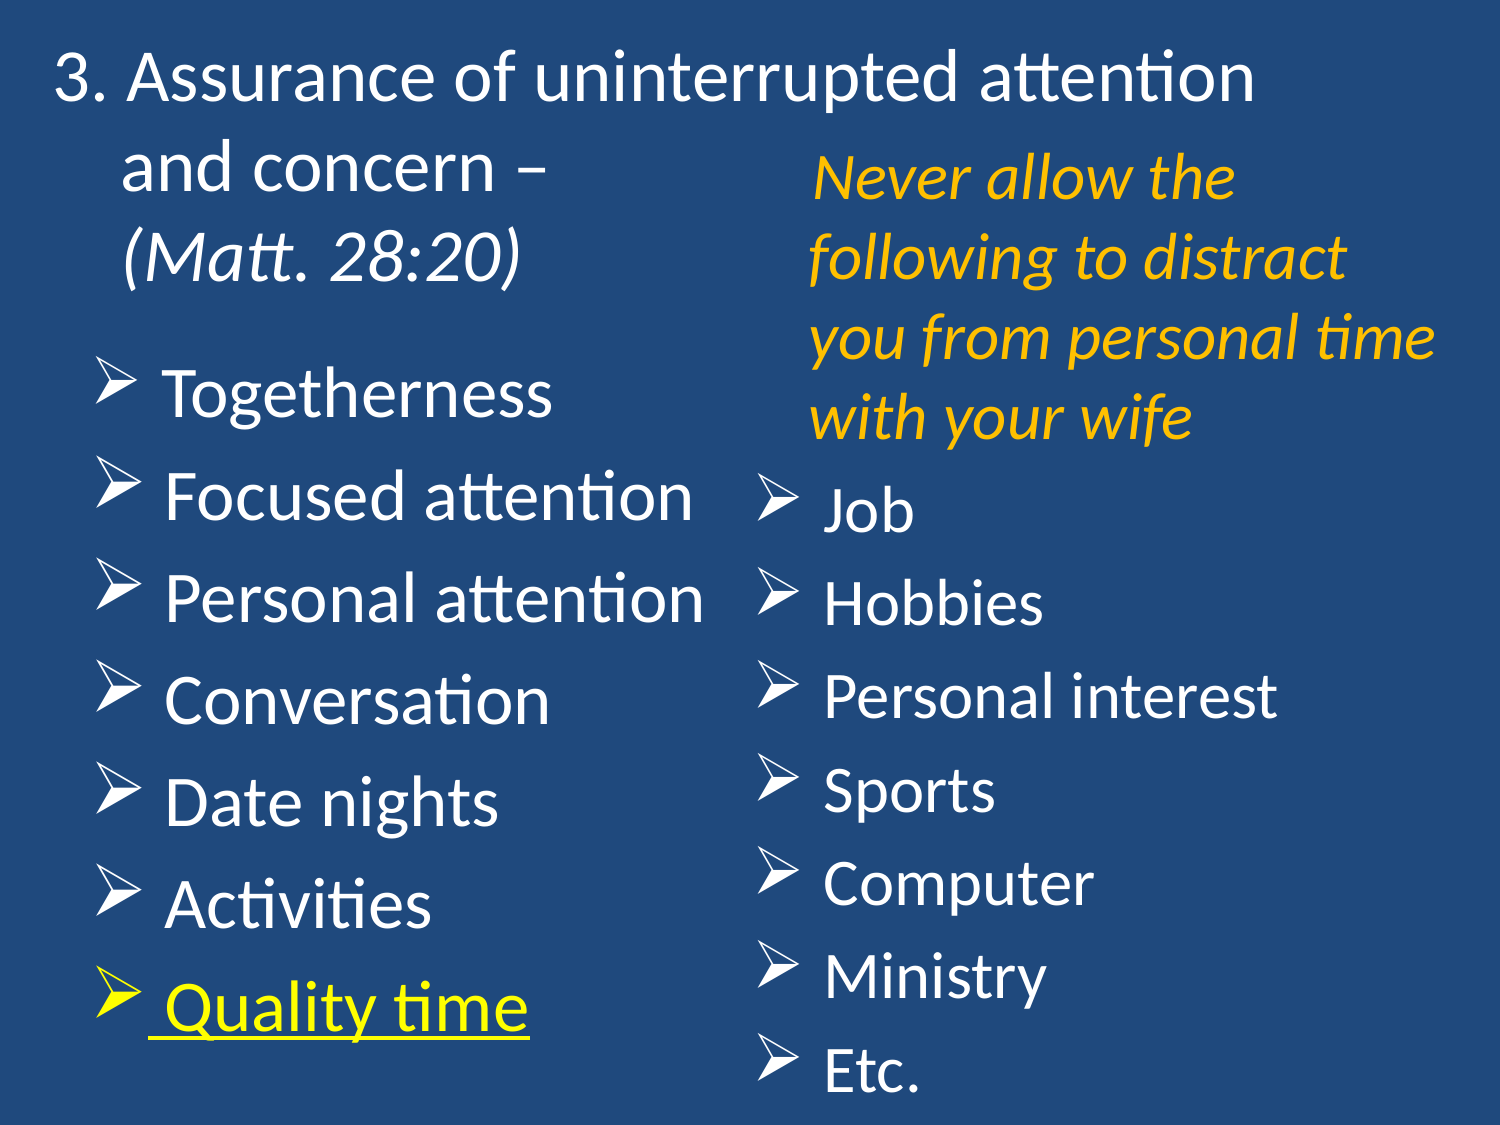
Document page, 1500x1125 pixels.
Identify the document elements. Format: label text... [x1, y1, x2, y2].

list Never allow the following to distract you from personal time with your wife Job Hobbies Personal interest Sports Computer Ministry Etc. [737, 125, 1475, 1088]
list Togetherness Focused attention Personal attention Conversation Date nights Activities Quality time [75, 337, 738, 1125]
title 3. Assurance of uninterrupted attention and concern – (Matt. 28:20) [37, 50, 1500, 363]
